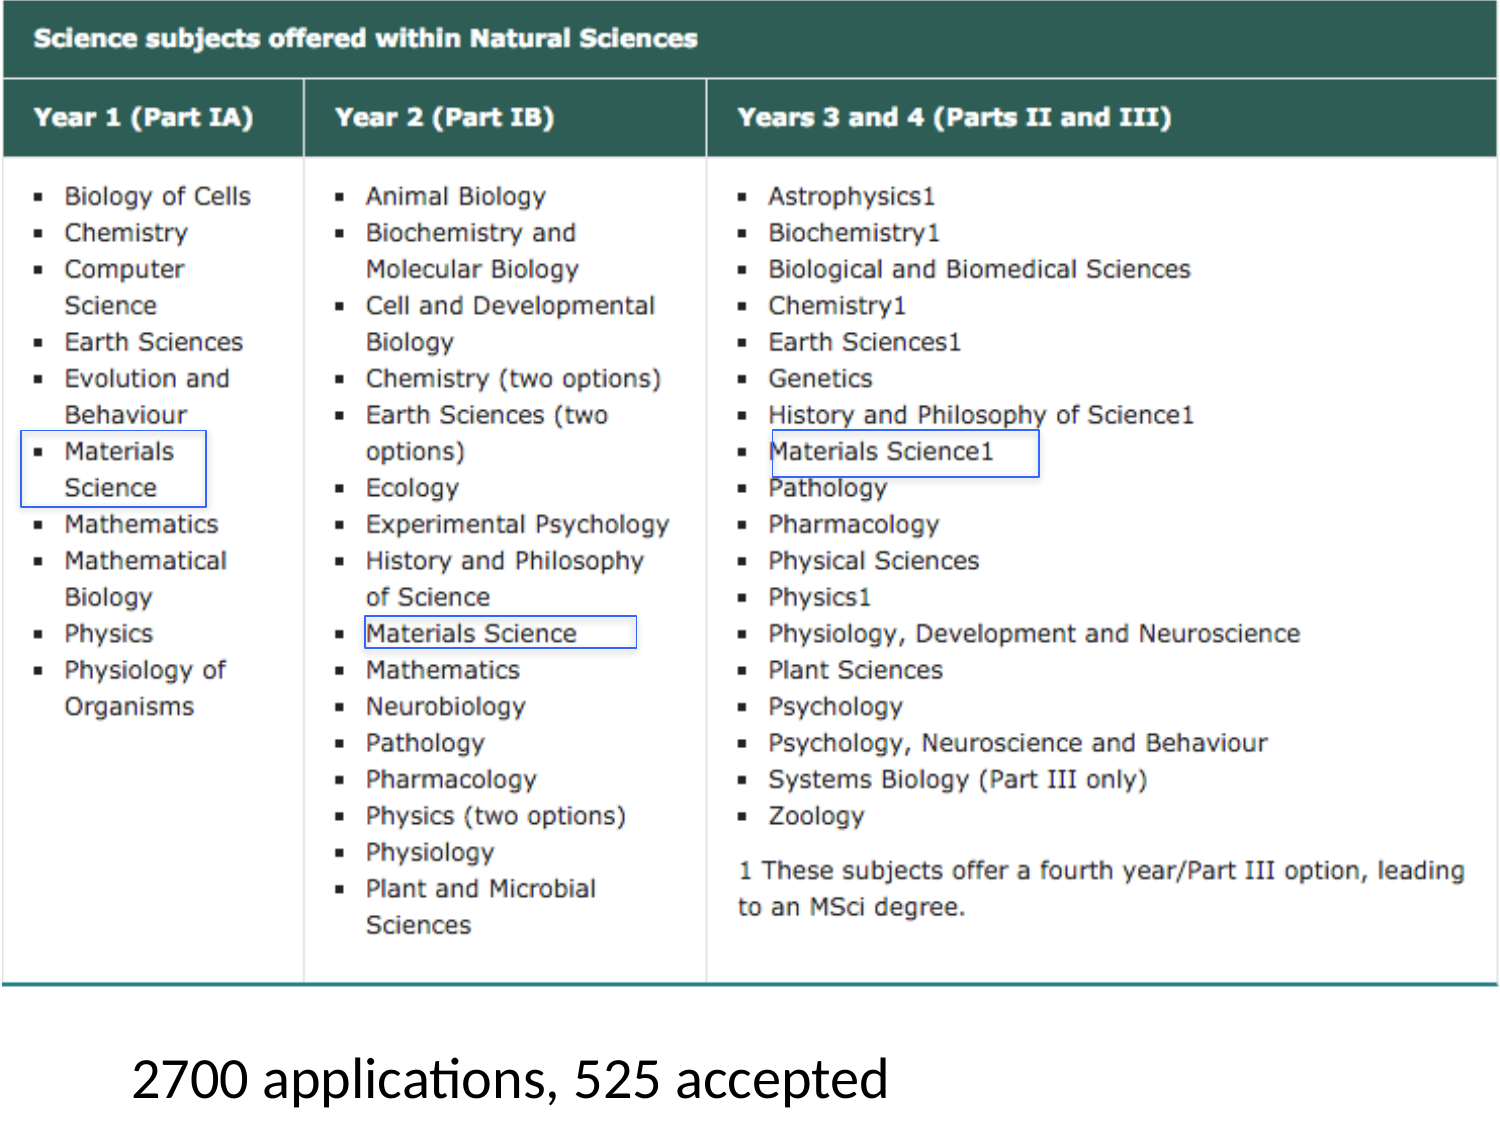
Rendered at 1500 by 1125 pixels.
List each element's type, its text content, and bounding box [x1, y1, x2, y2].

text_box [1, 0, 1500, 991]
text_box 2700 applications, 525 accepted [116, 1032, 906, 1118]
